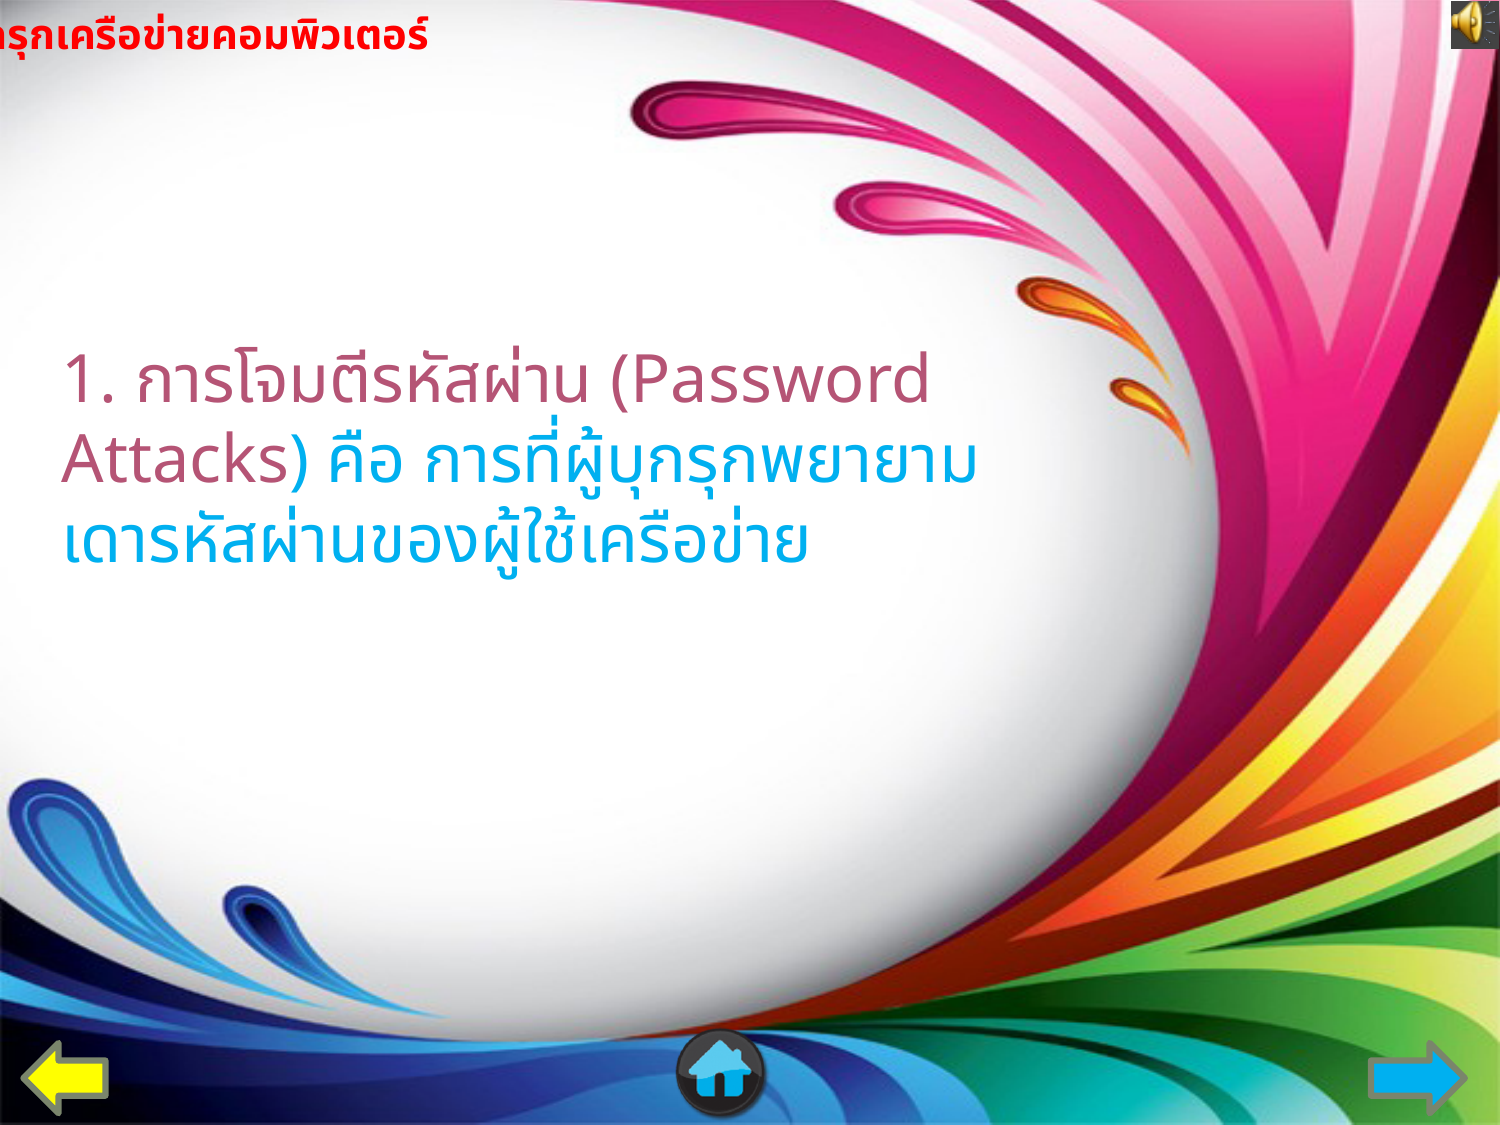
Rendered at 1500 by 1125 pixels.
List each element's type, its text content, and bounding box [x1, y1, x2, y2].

text_box 1. การโจมตีรหัสผ่าน (Password Attacks) คือ การที่ผู้บุกรุกพยายามเดารหัสผ่านของผู้ใช้เครือข่าย [46, 328, 1067, 583]
picture [0, 0, 1500, 1125]
text_box [1367, 1040, 1468, 1117]
text_box ผู้บุกรุกเครือข่ายคอมพิวเตอร์ [0, 0, 445, 65]
text_box [20, 1040, 109, 1117]
